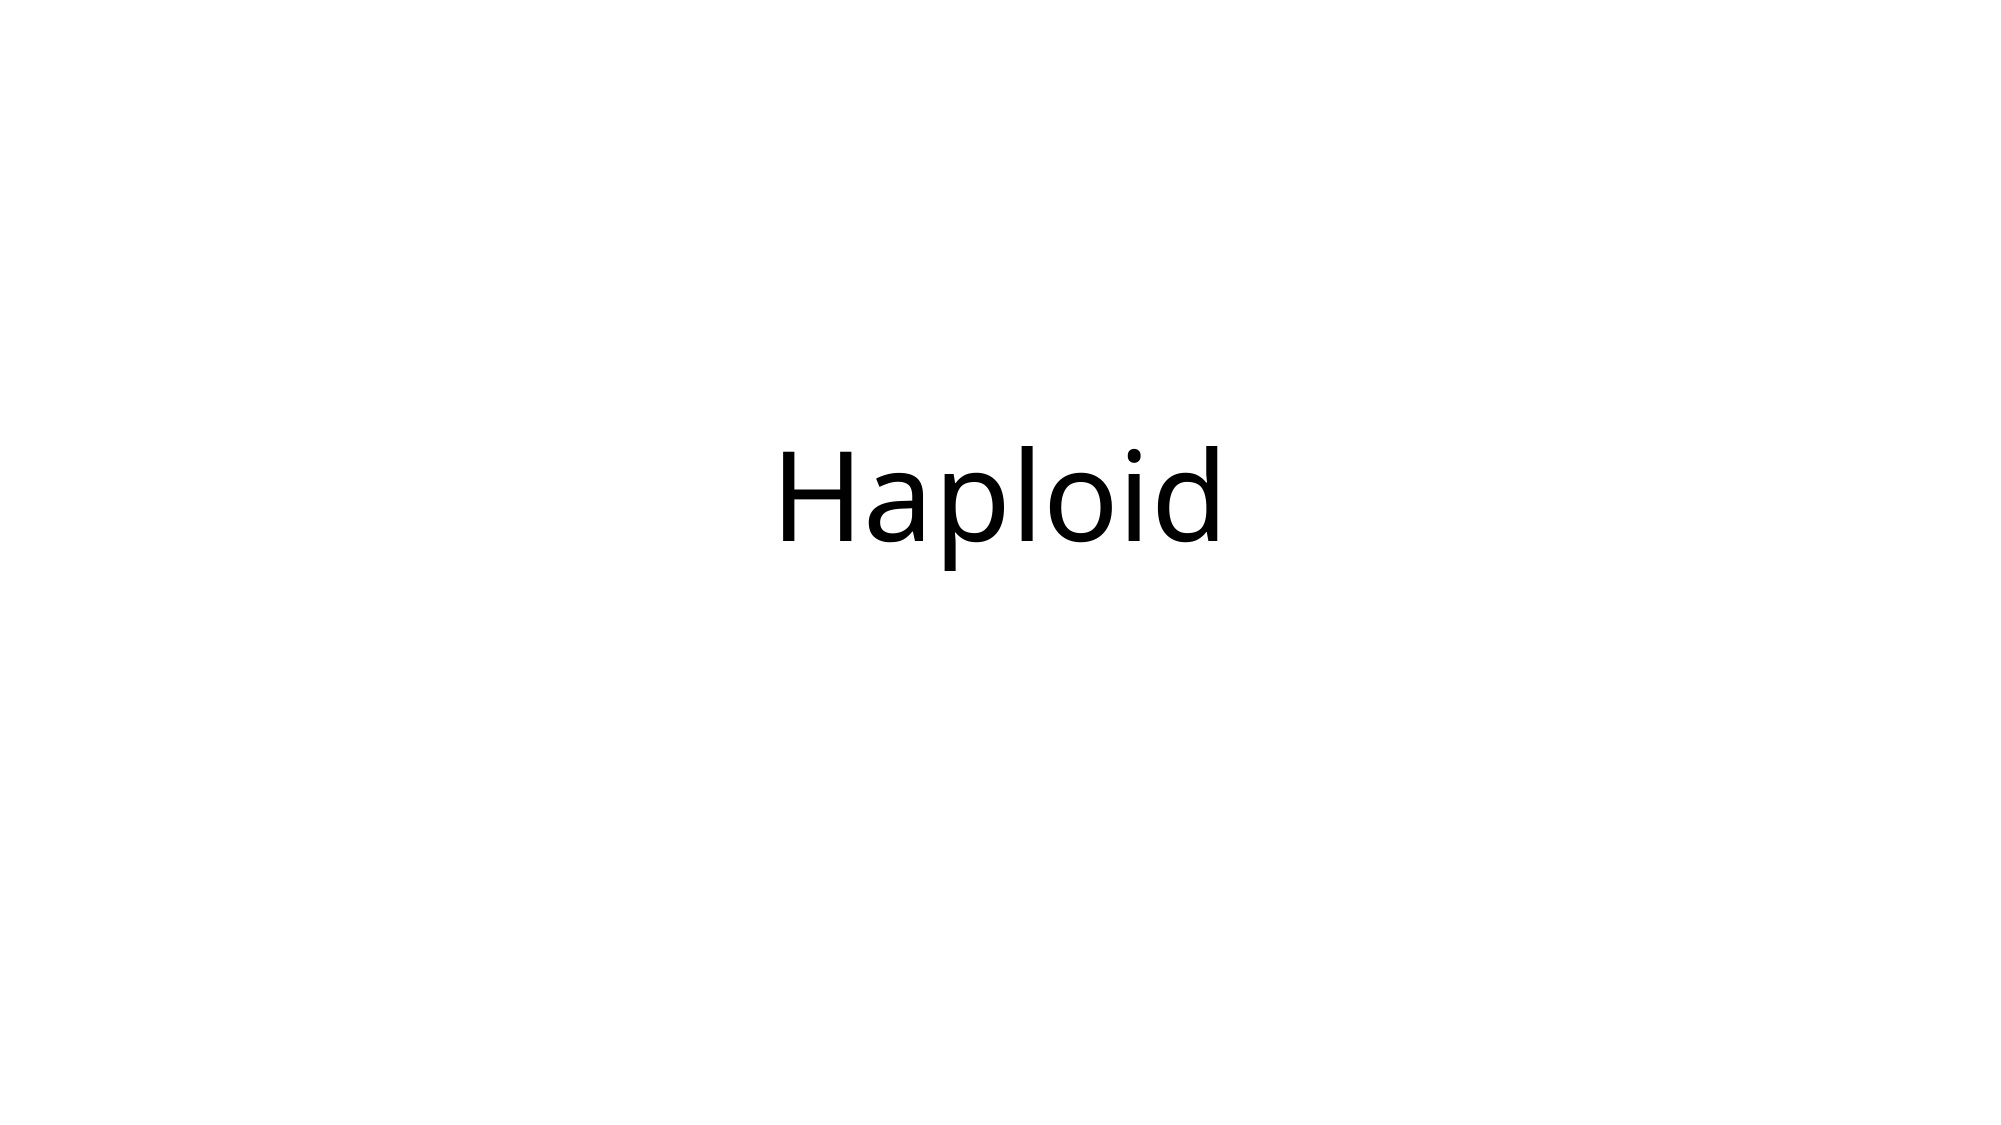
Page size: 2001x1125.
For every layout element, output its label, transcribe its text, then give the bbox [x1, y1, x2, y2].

title Haploid [249, 184, 1750, 576]
